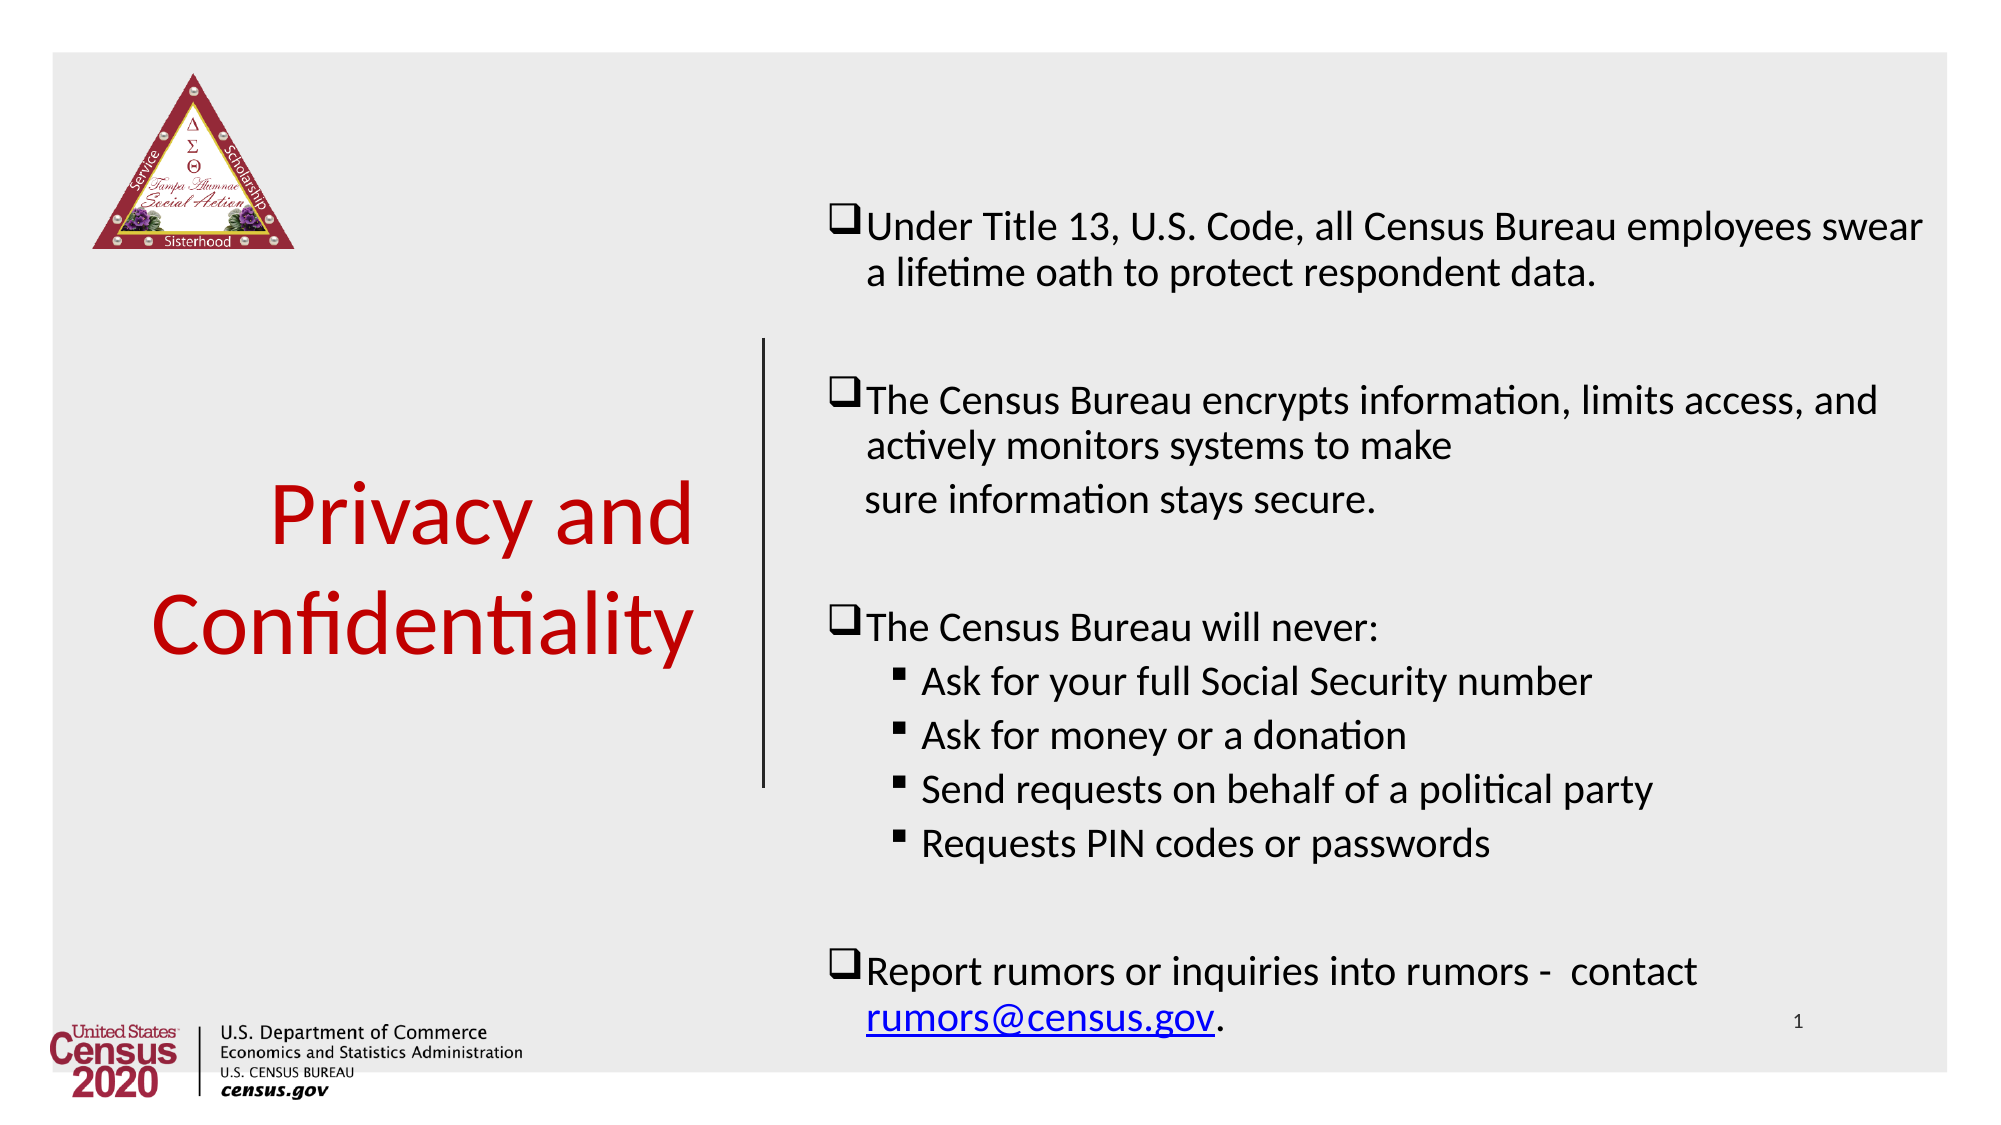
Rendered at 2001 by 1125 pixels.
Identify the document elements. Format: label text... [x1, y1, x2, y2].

title Privacy and Confidentiality [112, 158, 711, 967]
list Under Title 13, U.S. Code, all Census Bureau employees swear a lifetime oath to protect respondent data. The Census Bureau encrypts information, limits access, and actively monitors systems to make sure information stays secure. The Census Bureau will never: Ask for your full Social Security number Ask for money or a donation Send requests on behalf of a political party Requests PIN codes or passwords Report rumors or inquiries into rumors - contact rumors@census.gov. [748, 52, 1970, 1050]
slide_number 1 [1734, 989, 1863, 1050]
picture [74, 52, 313, 269]
text_box [51, 50, 1949, 1074]
picture [50, 1024, 522, 1100]
